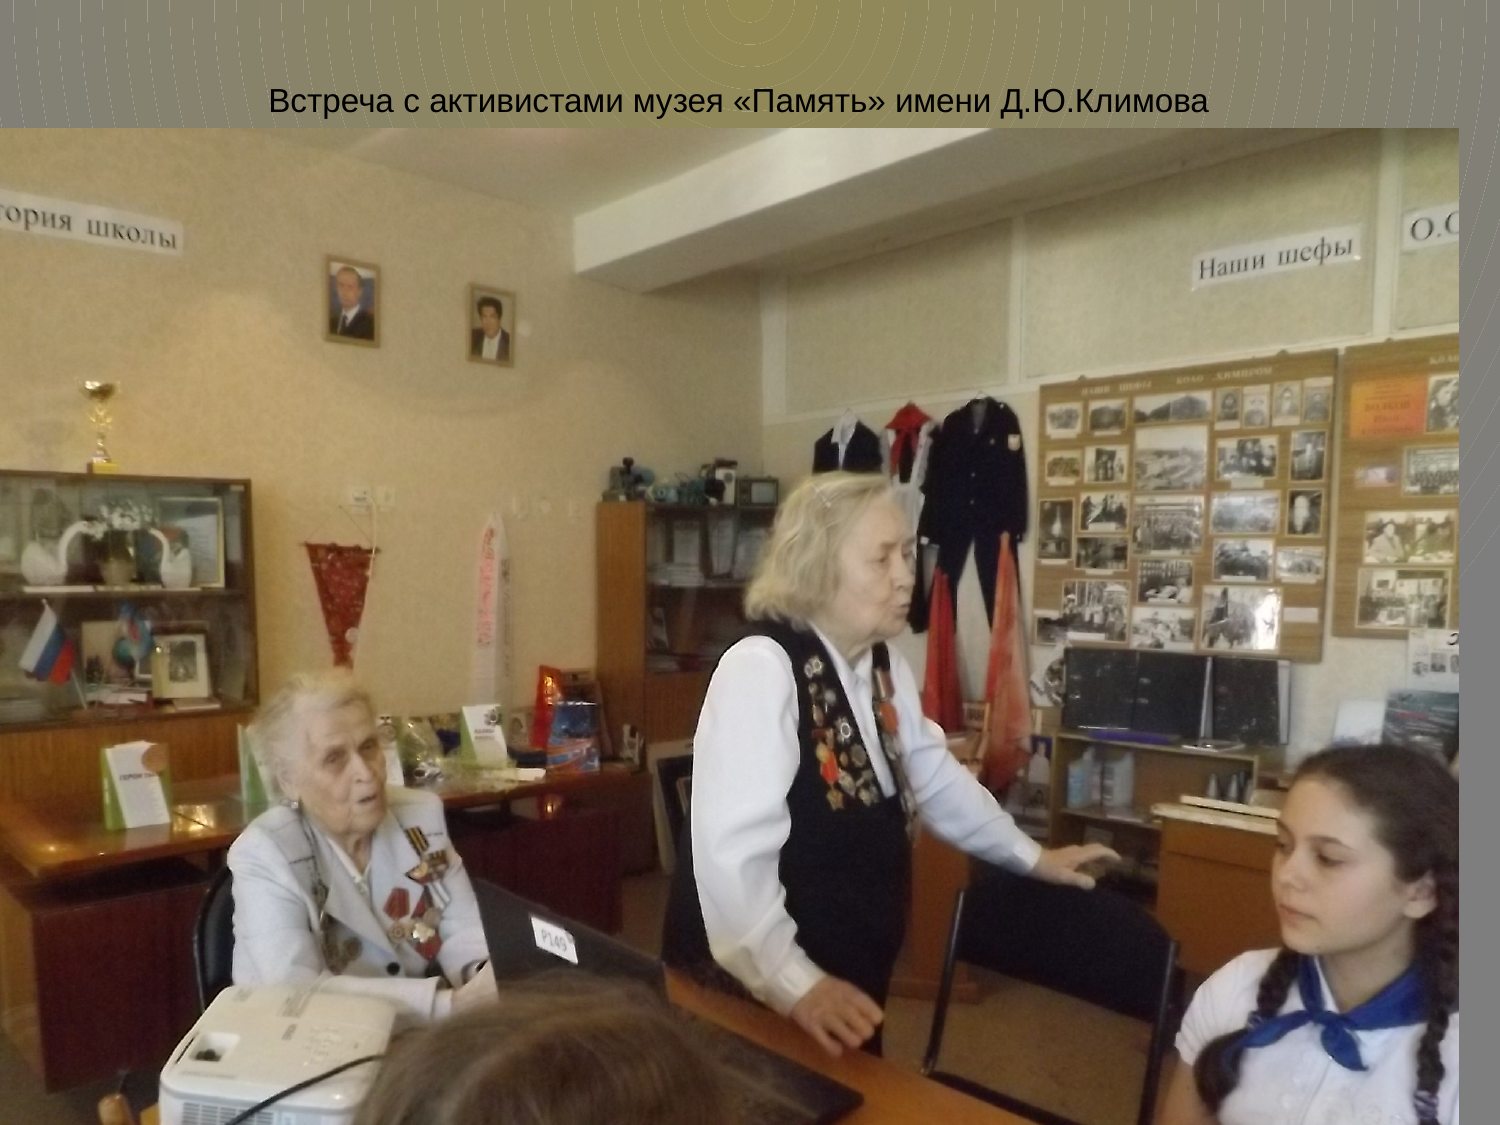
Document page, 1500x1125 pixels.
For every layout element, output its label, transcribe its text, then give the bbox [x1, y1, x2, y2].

text_box Встреча с активистами музея «Память» имени Д.Ю.Климова [242, 63, 1315, 127]
picture [0, 128, 1459, 1125]
